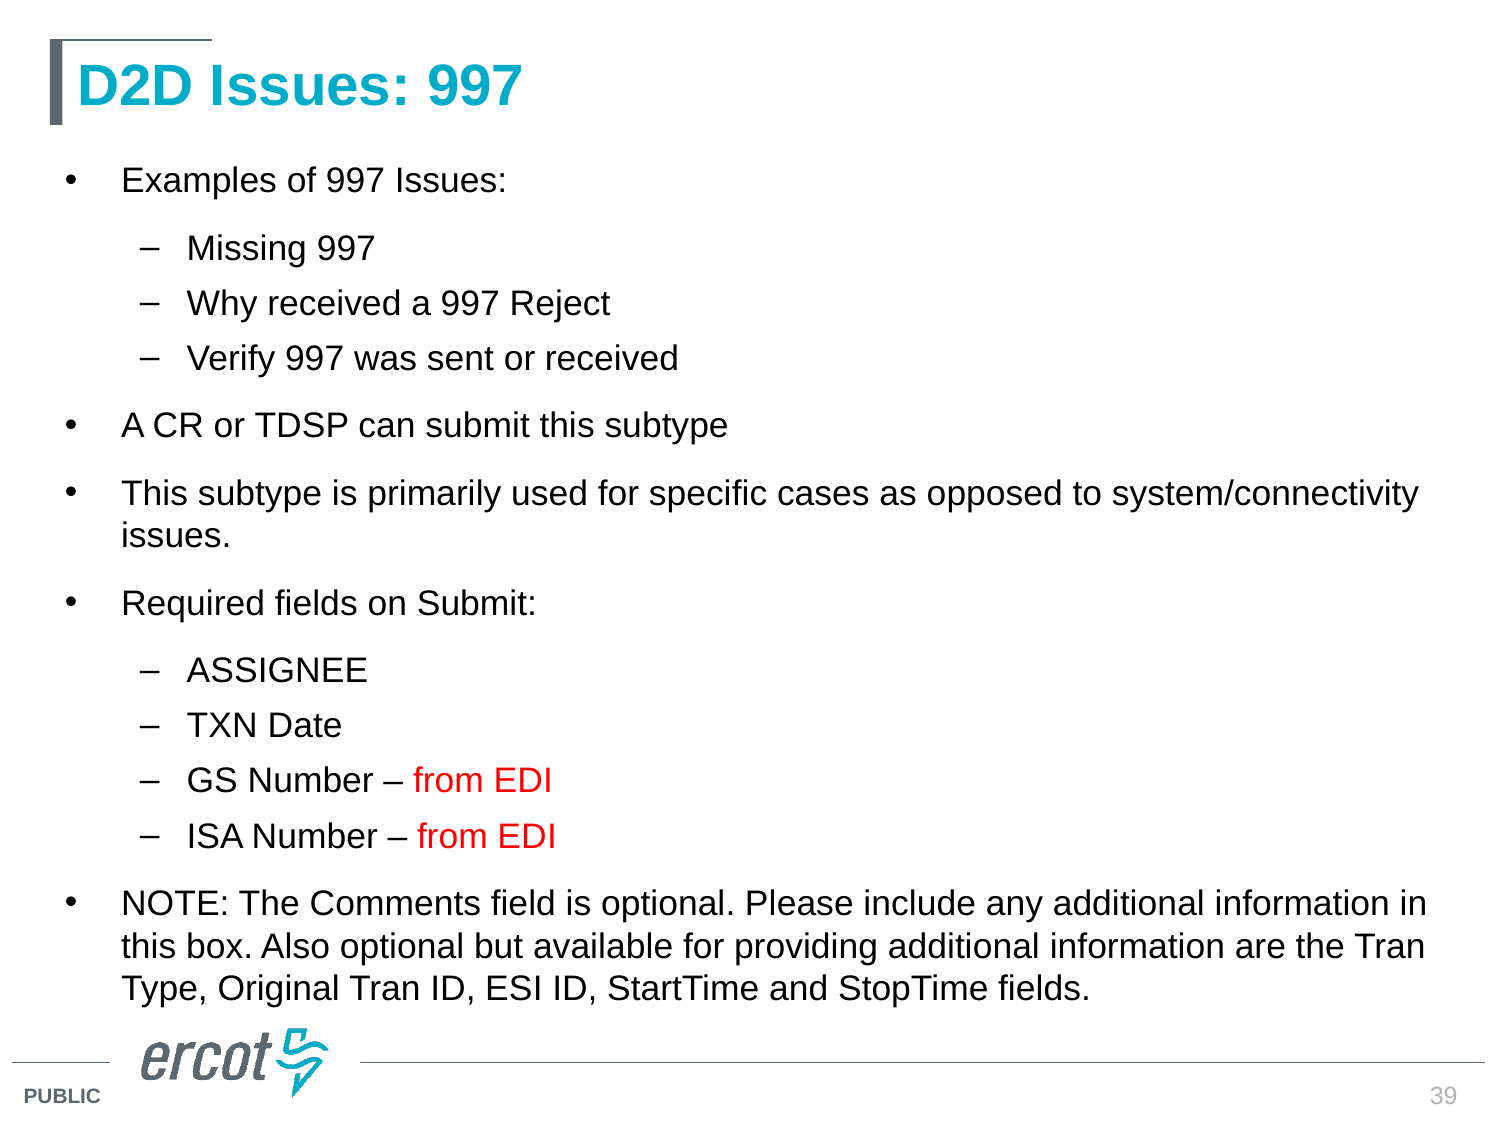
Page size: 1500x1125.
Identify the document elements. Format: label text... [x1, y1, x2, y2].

picture [137, 1024, 332, 1100]
title D2D Issues: 997 [62, 39, 1450, 125]
slide_number 39 [1400, 1076, 1488, 1113]
list Examples of 997 Issues: Missing 997 Why received a 997 Reject Verify 997 was sent or received A CR or TDSP can submit this subtype This subtype is primarily used for specific cases as opposed to system/connectivity issues. Required fields on Submit: ASSIGNEE TXN Date GS Number – from EDI ISA Number – from EDI NOTE: The Comments field is optional. Please include any additional information in this box. Also optional but available for providing additional information are the Tran Type, Original Tran ID, ESI ID, StartTime and StopTime fields. [50, 149, 1450, 1013]
